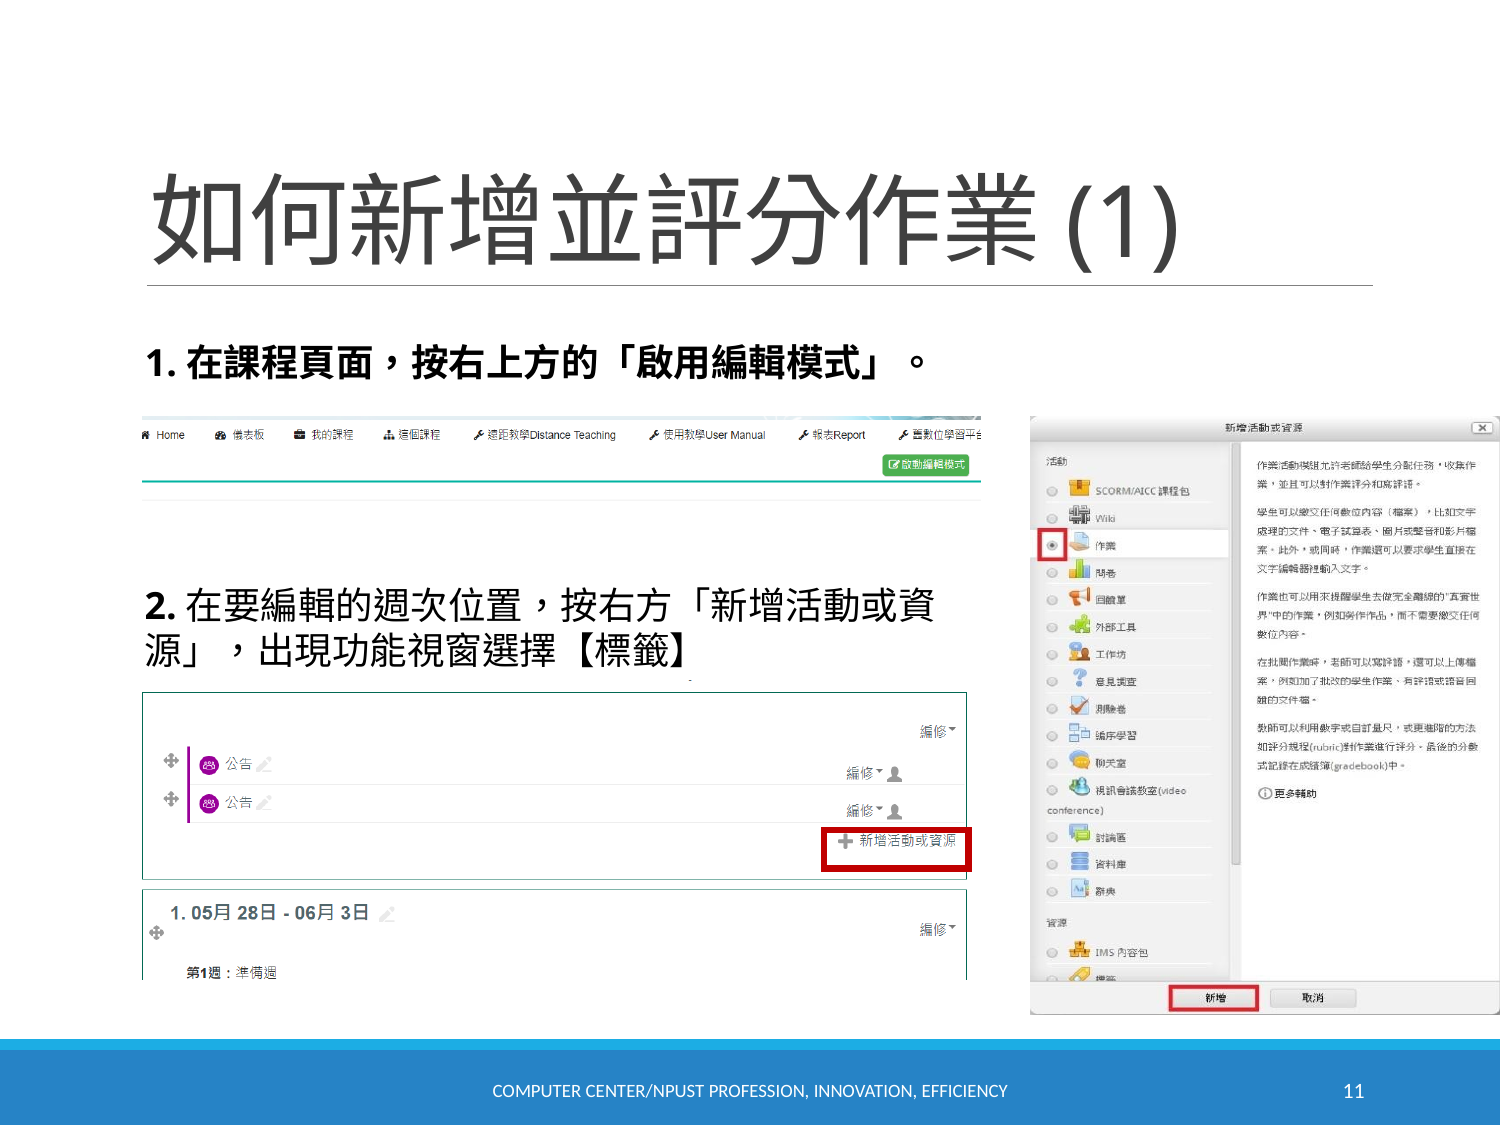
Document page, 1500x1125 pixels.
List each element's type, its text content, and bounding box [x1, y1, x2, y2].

picture [141, 415, 982, 502]
slide_number 11 [1218, 1059, 1380, 1120]
footer Computer Center/NPUST Profession, Innovation, Efficiency [453, 1059, 1047, 1120]
text_box 1.在課程頁面，按右上方的「啟用編輯模式」。 [67, 331, 1116, 392]
picture [116, 679, 982, 981]
picture [1030, 415, 1500, 1015]
text_box 2.在要編輯的週次位置，按右方「新增活動或資源」，出現功能視窗選擇【標籤】 [67, 574, 969, 680]
title 如何新增並評分作業(1) [135, 47, 1373, 285]
